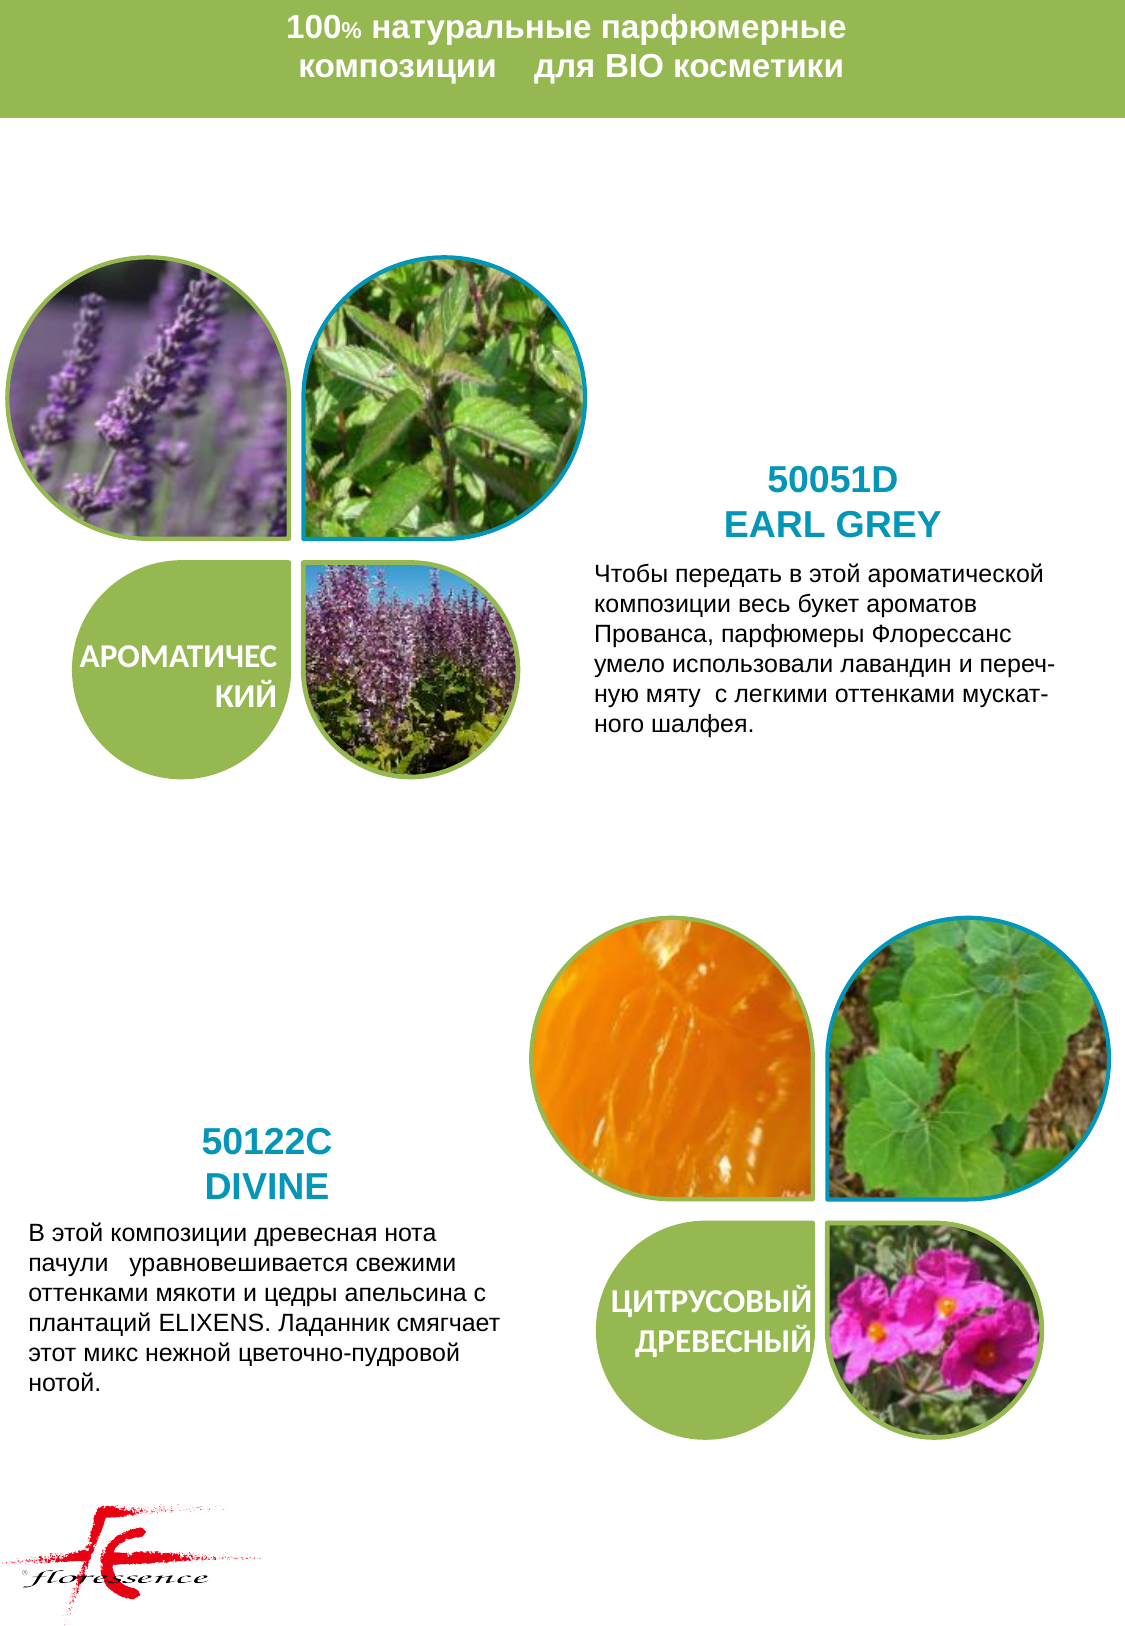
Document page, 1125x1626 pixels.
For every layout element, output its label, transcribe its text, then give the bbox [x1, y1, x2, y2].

text_box [85, 722, 278, 780]
text_box [529, 915, 815, 1202]
text_box [301, 560, 521, 780]
text_box [602, 1367, 809, 1440]
text_box 50122C DIVINE [13, 1109, 521, 1209]
text_box [5, 255, 291, 541]
text_box [612, 1220, 815, 1272]
text_box ароматический [63, 626, 292, 722]
text_box цитрусовый древесный [571, 1272, 828, 1367]
text_box В этой композиции древесная нота пачули уравновешивается свежими оттенками мякоти и цедры апельсина с плантаций ELIXENS. Ладанник смягчает этот микс нежной цветочно-пудровой нотой. [13, 1209, 521, 1404]
picture [0, 1504, 266, 1625]
text_box 100% натуральные парфюмерные композиции для BIO косметики [52, 0, 1091, 132]
text_box [81, 560, 291, 626]
text_box Чтобы передать в этой ароматической композиции весь букет ароматов Прованса, парфюмеры Флорессанс умело использовали лавандин и переч-ную мяту с легкими оттенками мускат- ного шалфея. [579, 550, 1087, 745]
text_box [825, 1220, 1045, 1440]
text_box [301, 255, 588, 542]
text_box 50051D EARL GREY [579, 447, 1087, 550]
text_box [825, 915, 1112, 1202]
